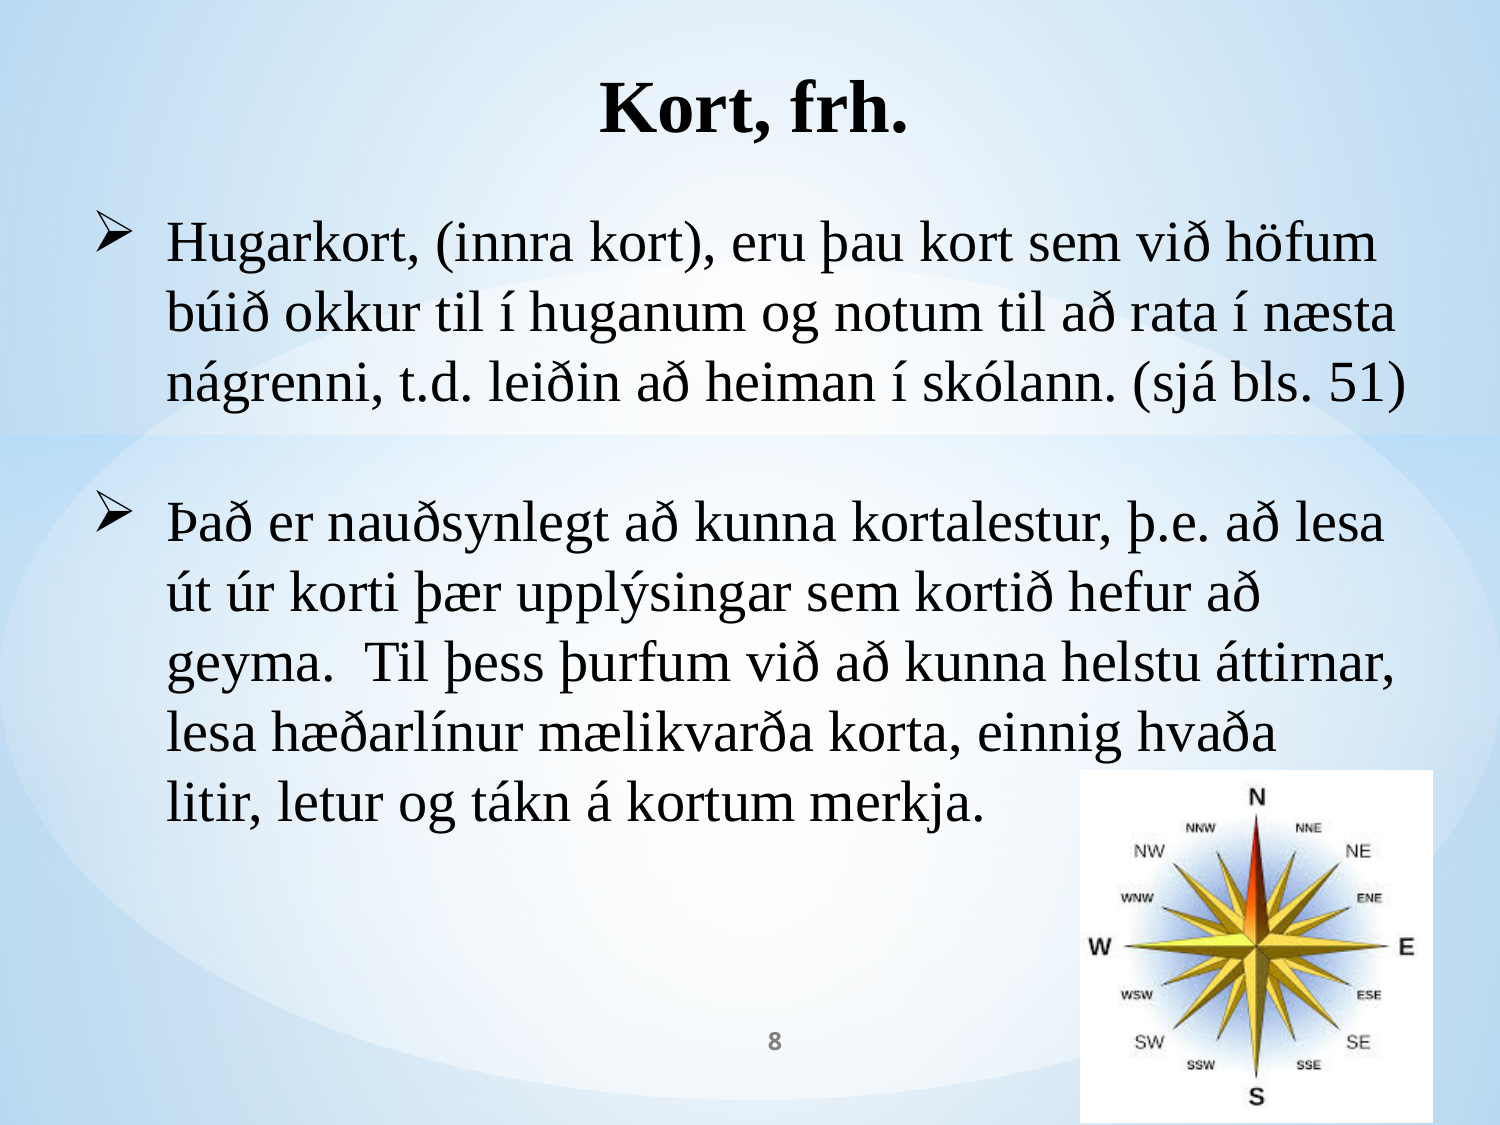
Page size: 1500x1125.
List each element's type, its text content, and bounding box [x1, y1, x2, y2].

slide_number 8 [624, 1012, 925, 1073]
subtitle Kort, frh. [292, 50, 1217, 196]
text_box Hugarkort, (innra kort), eru þau kort sem við höfum búið okkur til í huganum og notum til að rata í næsta nágrenni, t.d. leiðin að heiman í skólann. (sjá bls. 51) Það er nauðsynlegt að kunna kortalestur, þ.e. að lesa út úr korti þær upplýsingar sem kortið hefur að geyma. Til þess þurfum við að kunna helstu áttirnar, lesa hæðarlínur mælikvarða korta, einnig hvaða litir, letur og tákn á kortum merkja. [76, 196, 1433, 911]
picture [1080, 770, 1433, 1123]
